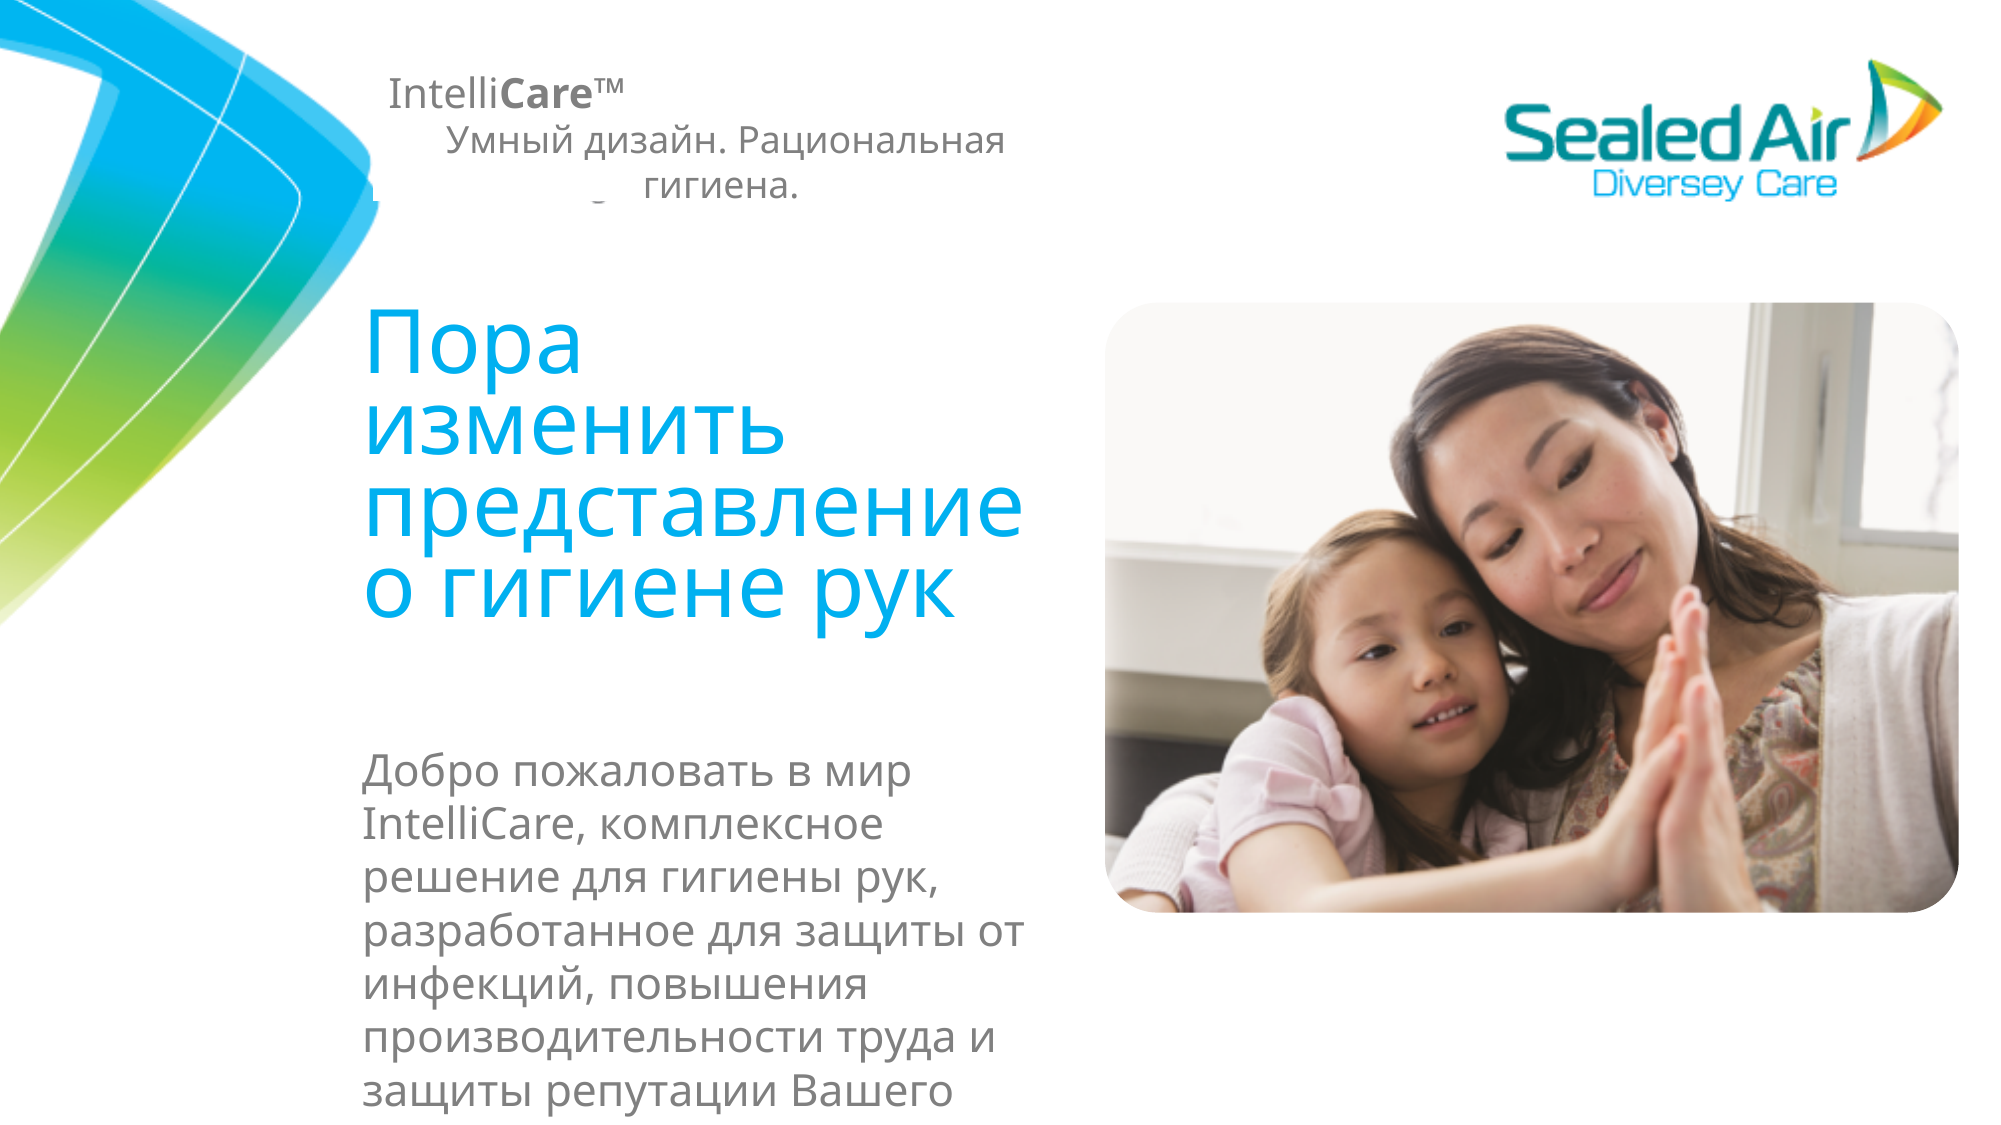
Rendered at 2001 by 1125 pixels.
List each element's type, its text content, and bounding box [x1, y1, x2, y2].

picture [0, 0, 2001, 1125]
text_box IntelliCare™ Умный дизайн. Рациональная гигиена. [373, 72, 1080, 201]
text_box Пора изменить представление о гигиене рук Добро пожаловать в мир IntelliCare, комплексное решение для гигиены рук, разработанное для защиты от инфекций, повышения производительности труда и защиты репутации Вашего бренда [347, 302, 1106, 1125]
